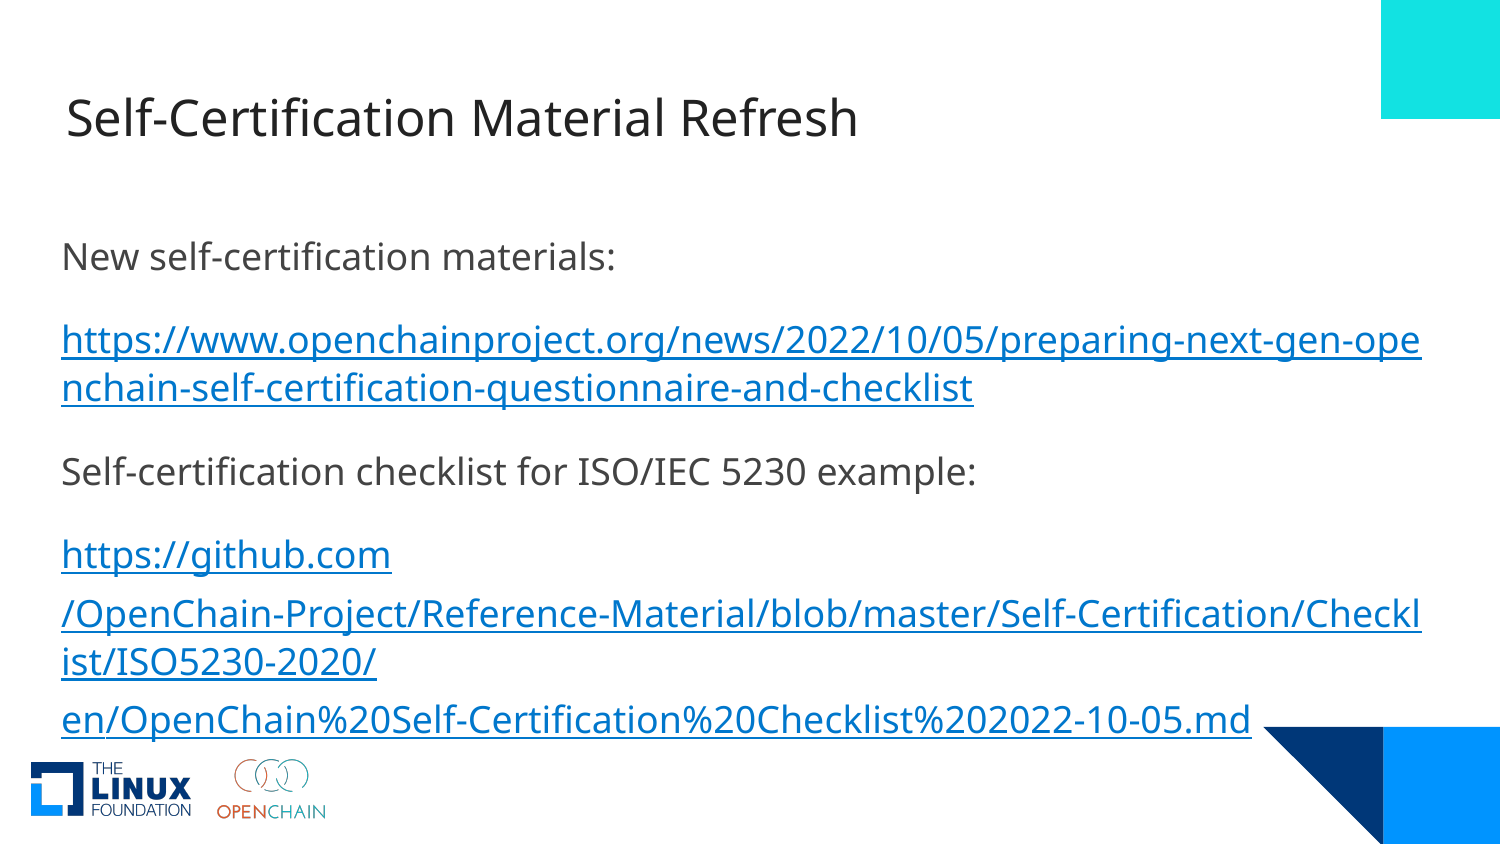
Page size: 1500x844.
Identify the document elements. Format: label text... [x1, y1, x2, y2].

picture [31, 762, 191, 816]
list New self-certification materials: https://www.openchainproject.org/news/2022/10/05/preparing-next-gen-openchain-self-certification-questionnaire-and-checklist Self-certification checklist for ISO/IEC 5230 example: https://github.com/OpenChain-Project/Reference-Material/blob/master/Self-Certification/Checklist/ISO5230-2020/en/OpenChain%20Self-Certification%20Checklist%202022-10-05.md [46, 207, 1444, 756]
picture [215, 757, 327, 821]
title Self-Certification Material Refresh [51, 67, 1449, 167]
